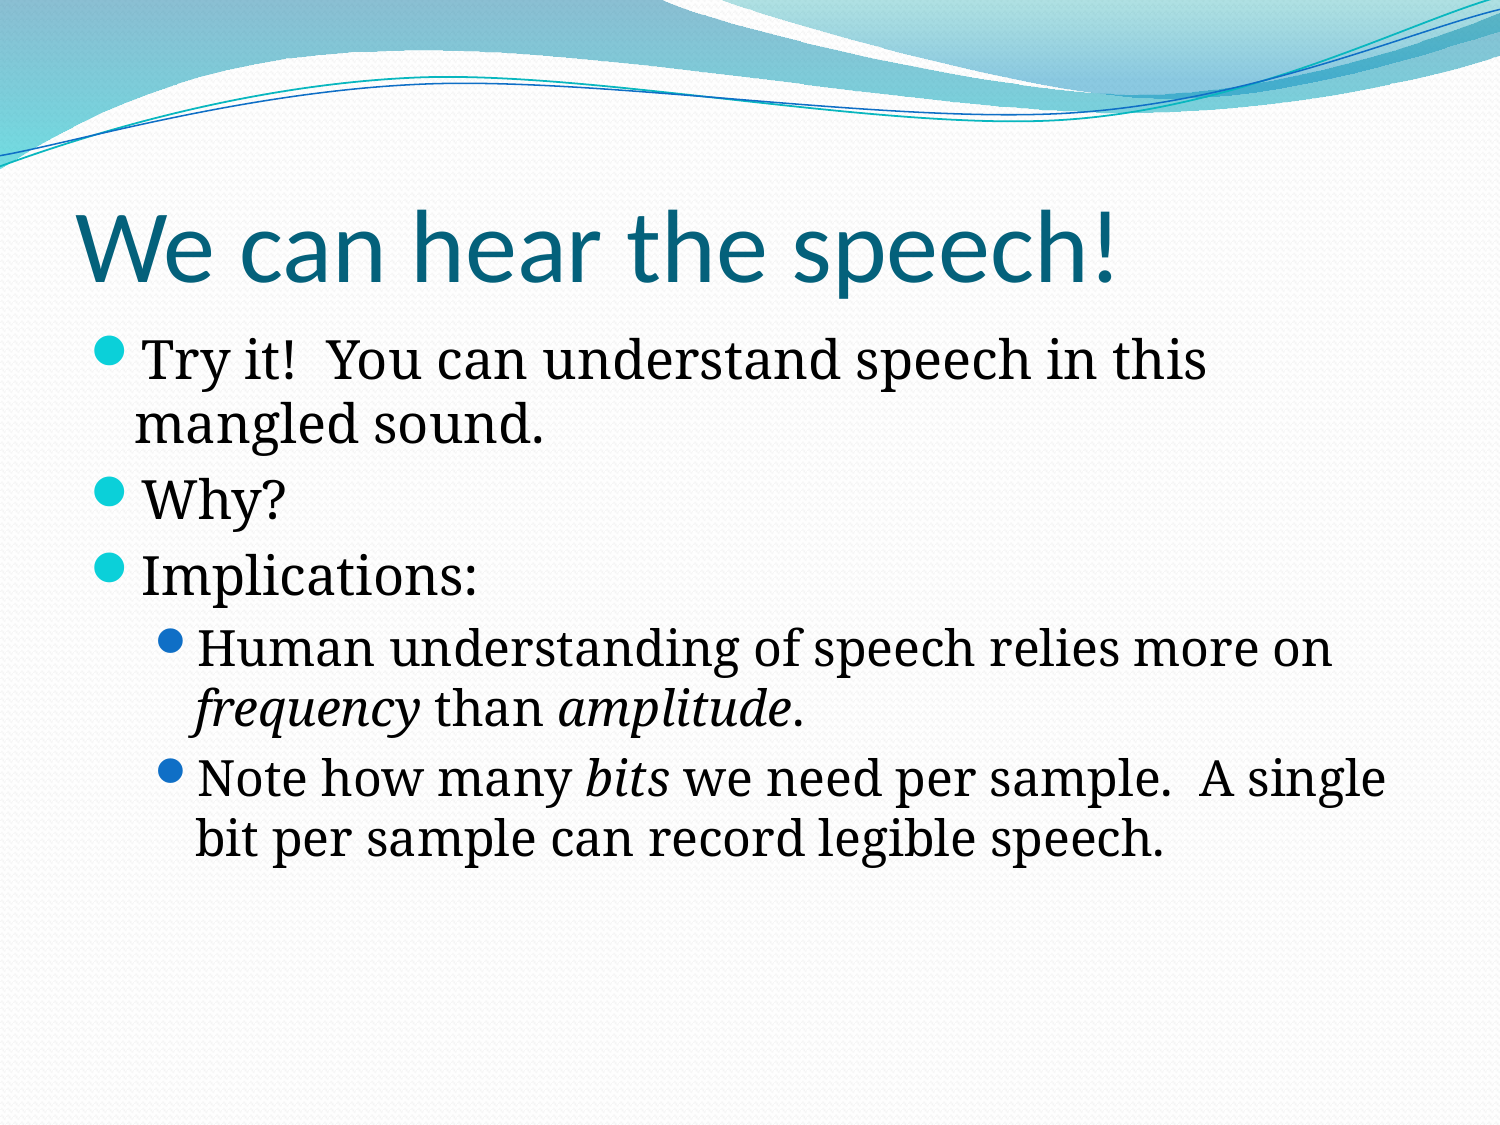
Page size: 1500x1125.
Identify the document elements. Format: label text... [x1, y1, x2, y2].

title We can hear the speech! [75, 115, 1425, 304]
list Try it! You can understand speech in this mangled sound. Why? Implications: Human understanding of speech relies more on frequency than amplitude. Note how many bits we need per sample. A single bit per sample can record legible speech. [75, 317, 1425, 1038]
